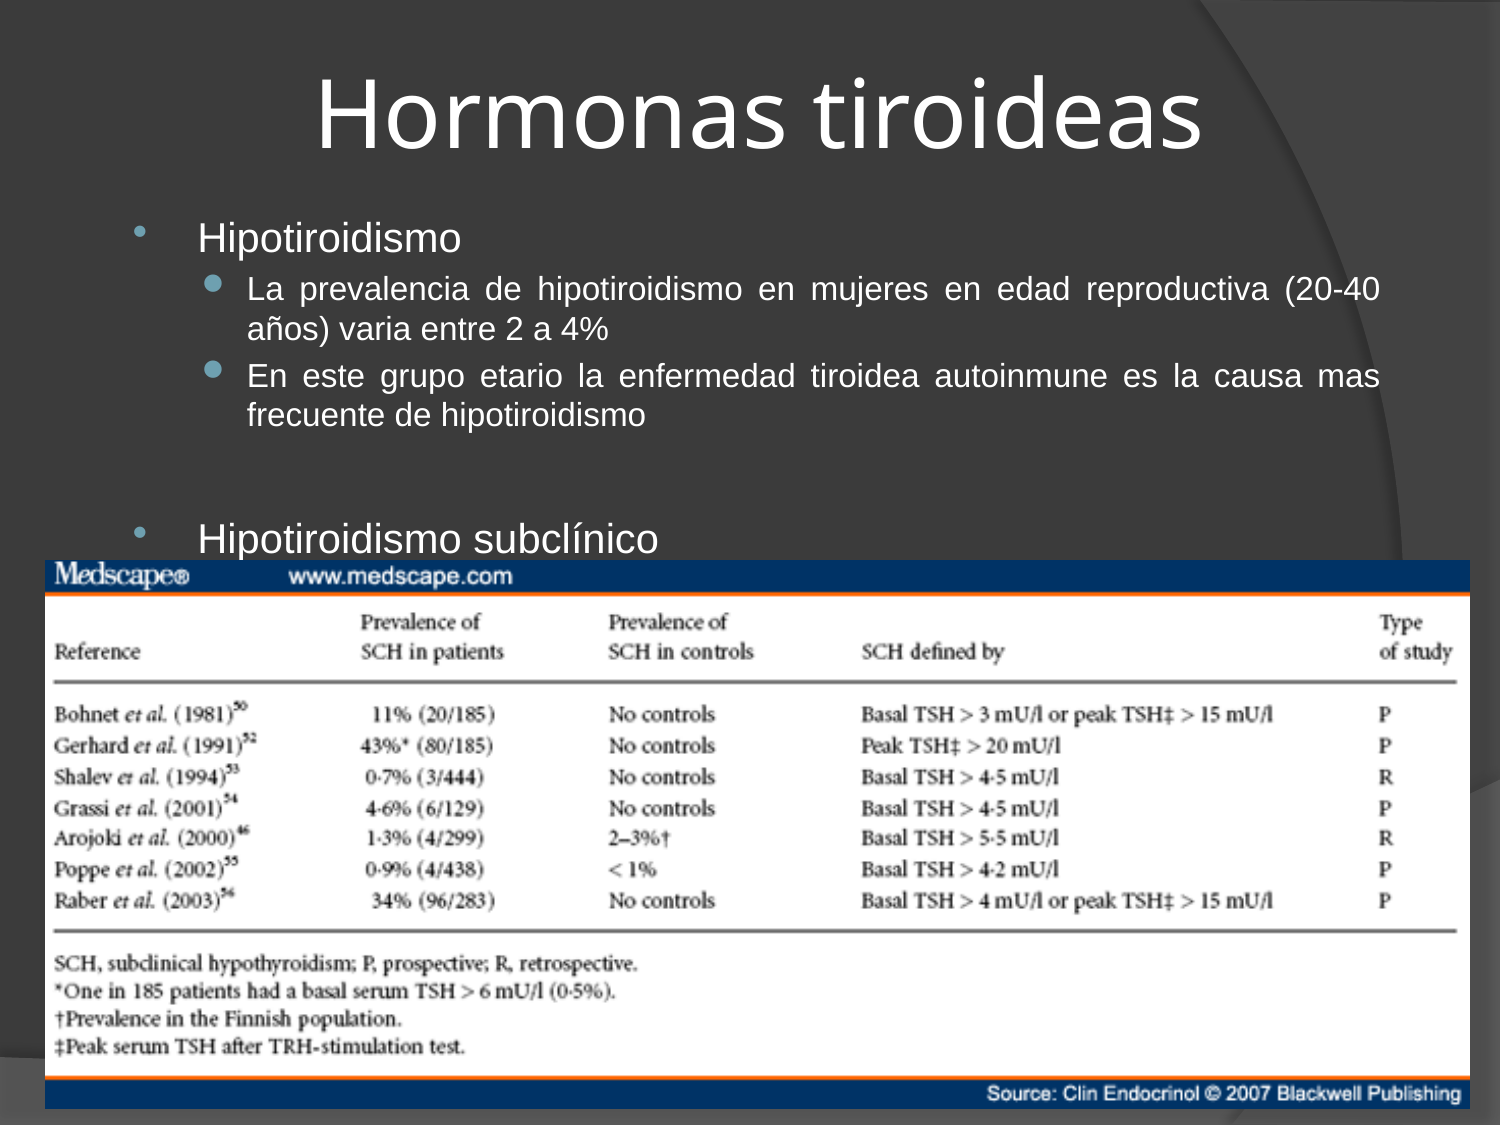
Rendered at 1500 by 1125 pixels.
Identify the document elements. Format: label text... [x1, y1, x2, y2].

title Hormonas tiroideas [134, 16, 1360, 203]
list Hipotiroidismo La prevalencia de hipotiroidismo en mujeres en edad reproductiva (20-40 años) varia entre 2 a 4% En este grupo etario la enfermedad tiroidea autoinmune es la causa mas frecuente de hipotiroidismo Hipotiroidismo subclínico [113, 203, 1398, 550]
picture [45, 560, 1471, 1109]
